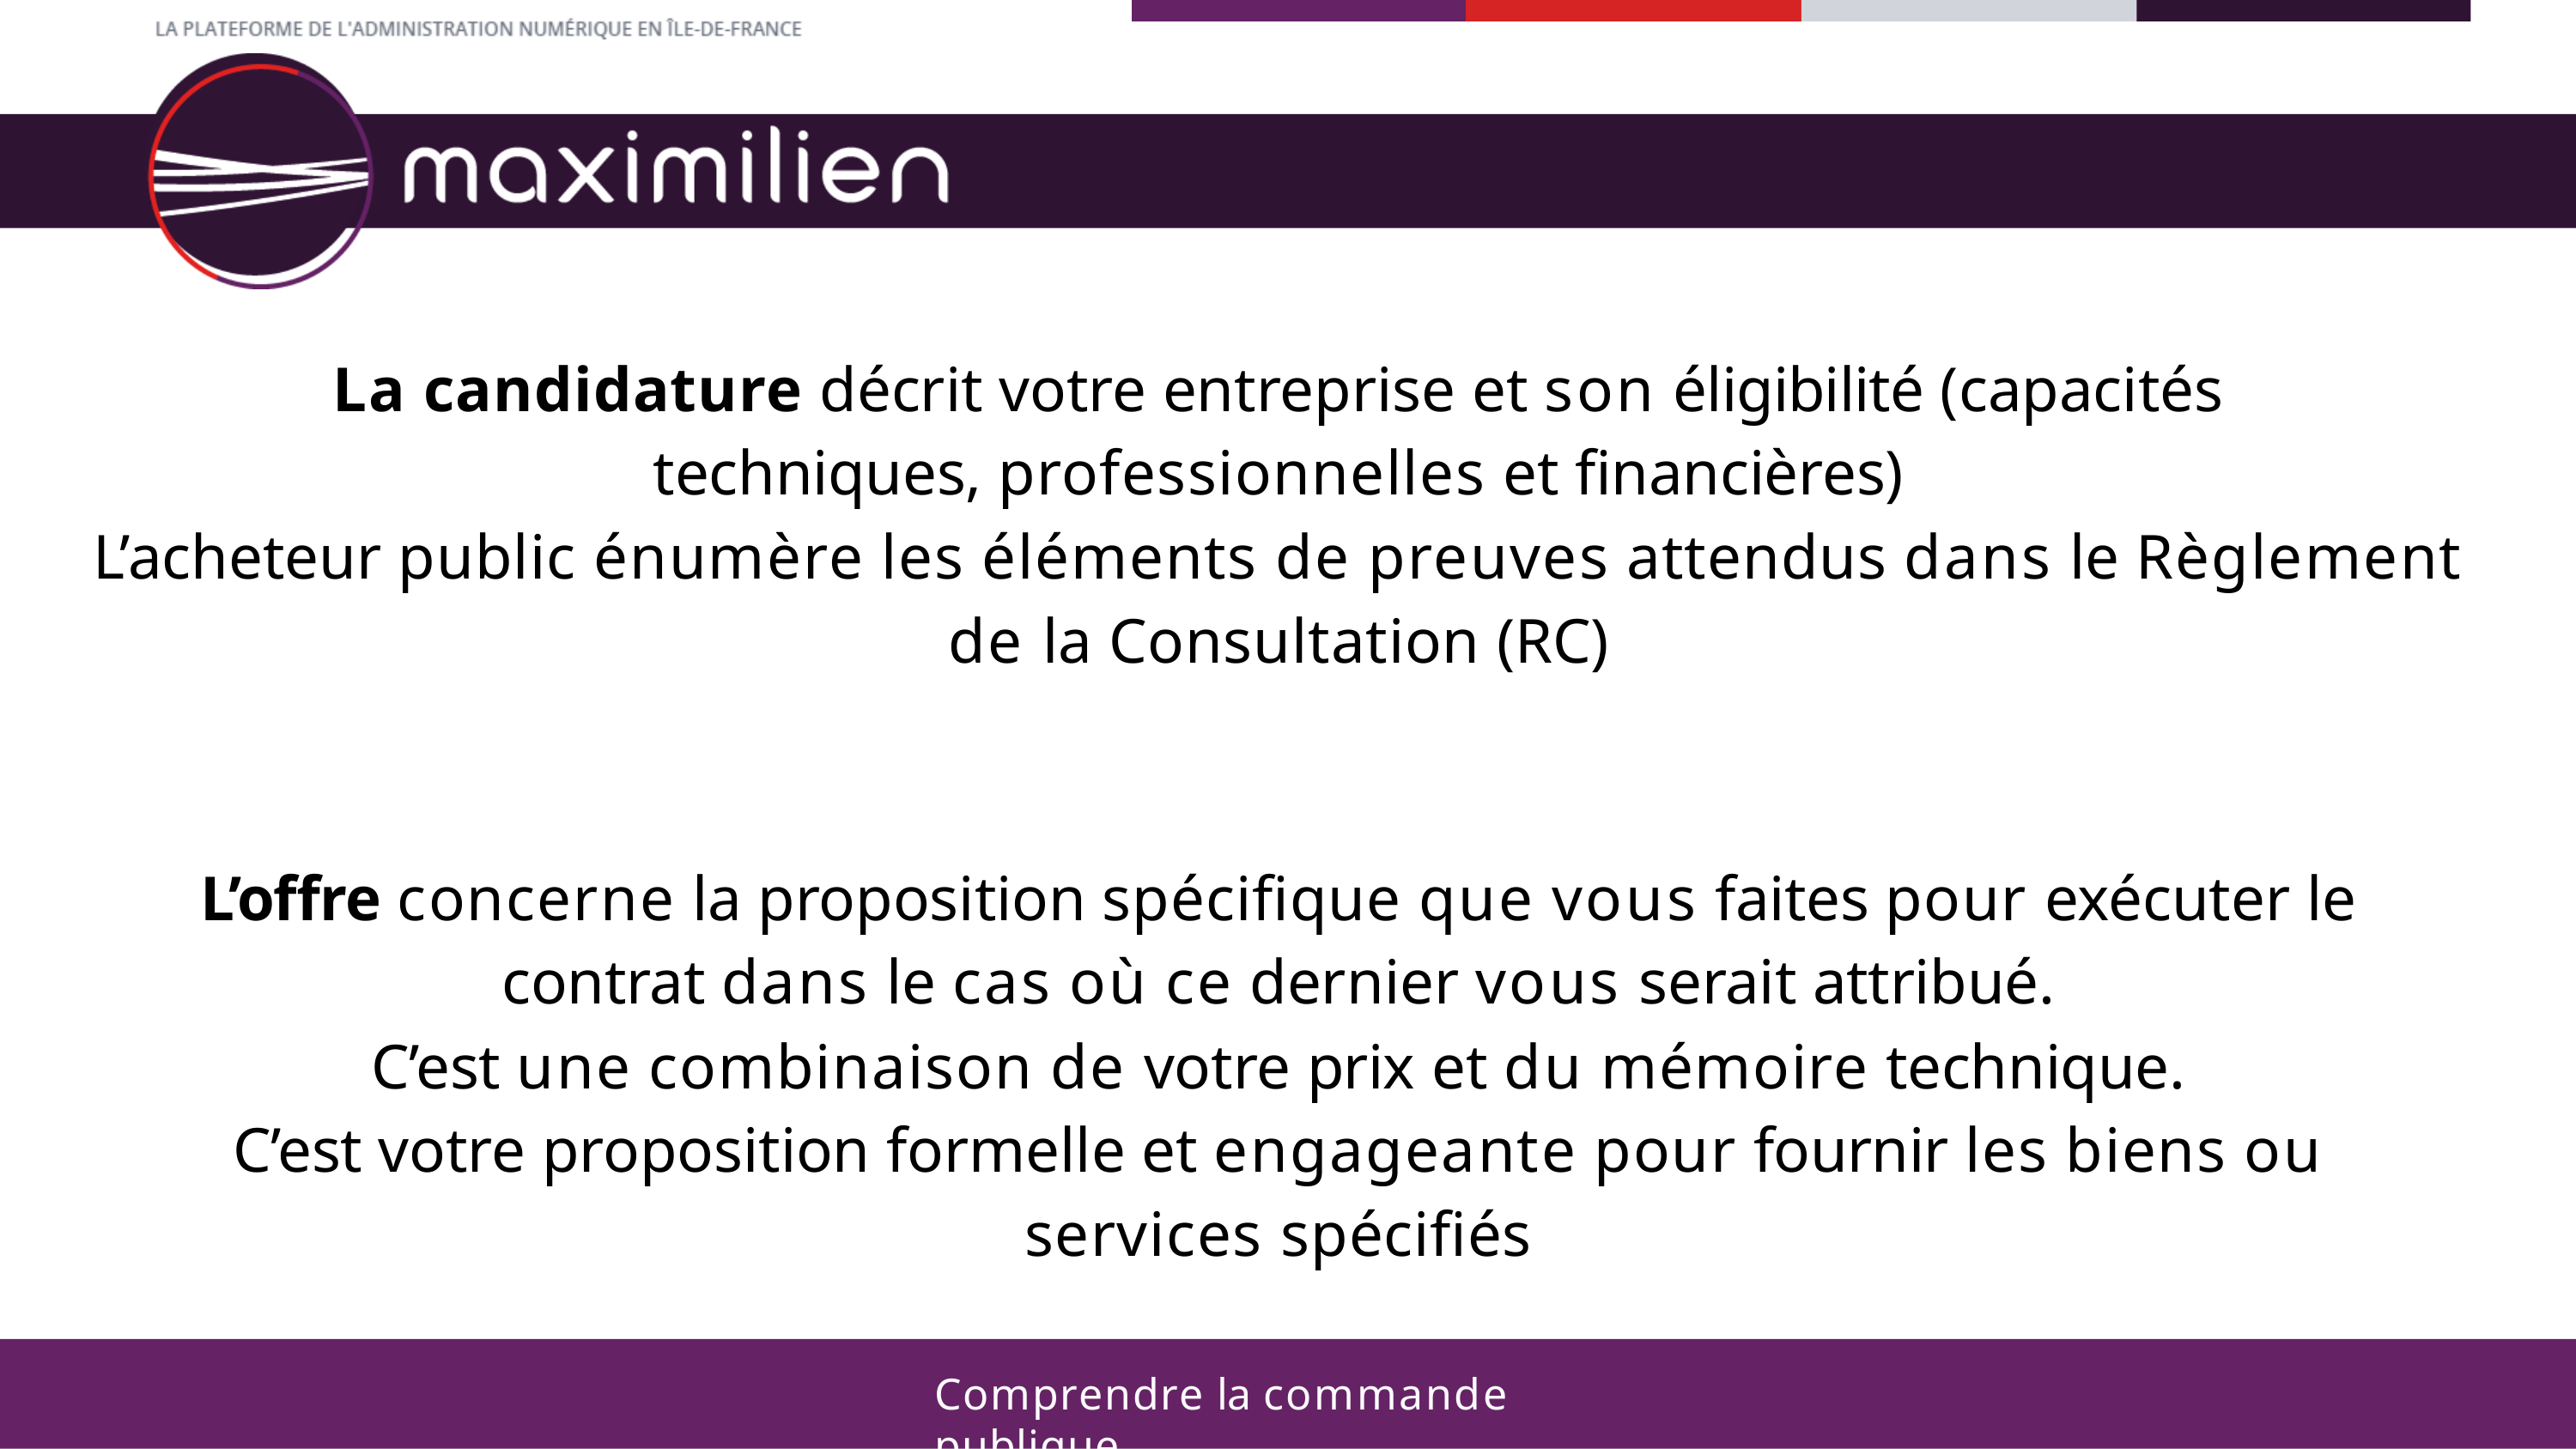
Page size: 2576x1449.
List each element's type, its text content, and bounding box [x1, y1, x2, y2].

text_box La candidature décrit votre entreprise et son éligibilité (capacités techniques, professionnelles et financières) L’acheteur public énumère les éléments de preuves attendus dans le Règlement de la Consultation (RC) L’offre concerne la proposition spécifique que vous faites pour exécuter le contrat dans le cas où ce dernier vous serait attribué. C’est une combinaison de votre prix et du mémoire technique. C’est votre proposition formelle et engageante pour fournir les biens ou services spécifiés [90, 337, 2466, 1269]
picture [144, 52, 949, 290]
picture [155, 17, 803, 39]
footer Comprendre la commande publique [933, 1367, 1667, 1449]
